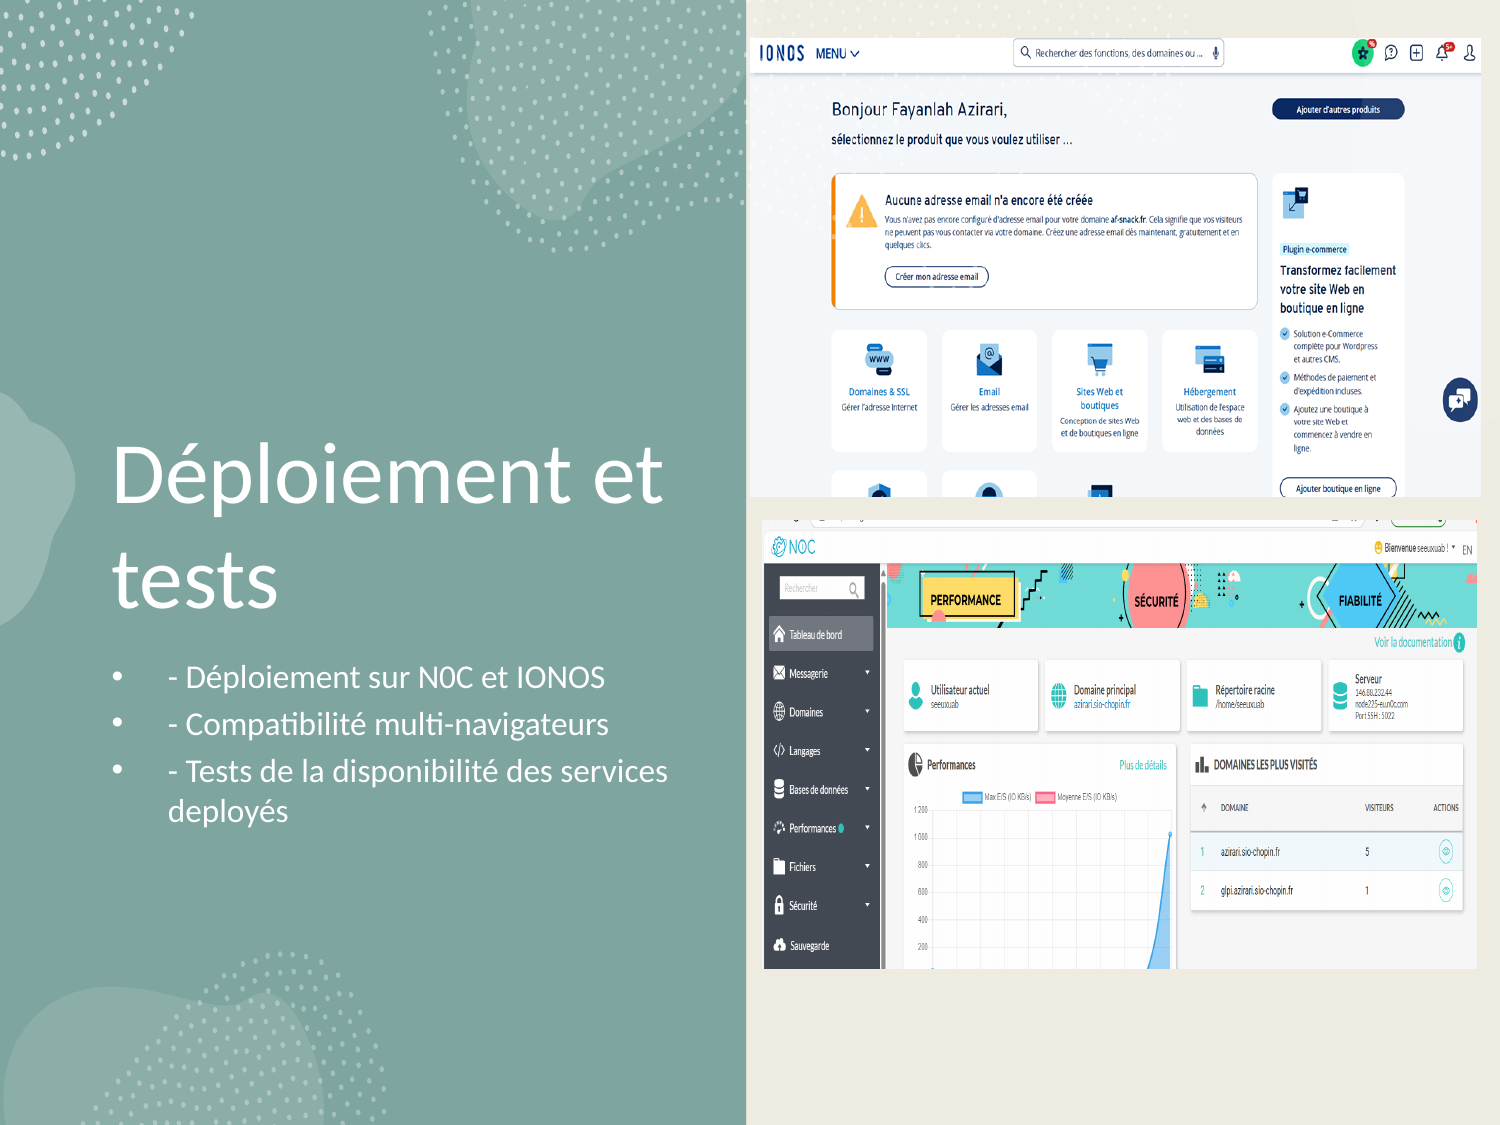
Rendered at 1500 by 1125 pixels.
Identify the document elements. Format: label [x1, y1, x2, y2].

text_box [0, 0, 1500, 1125]
